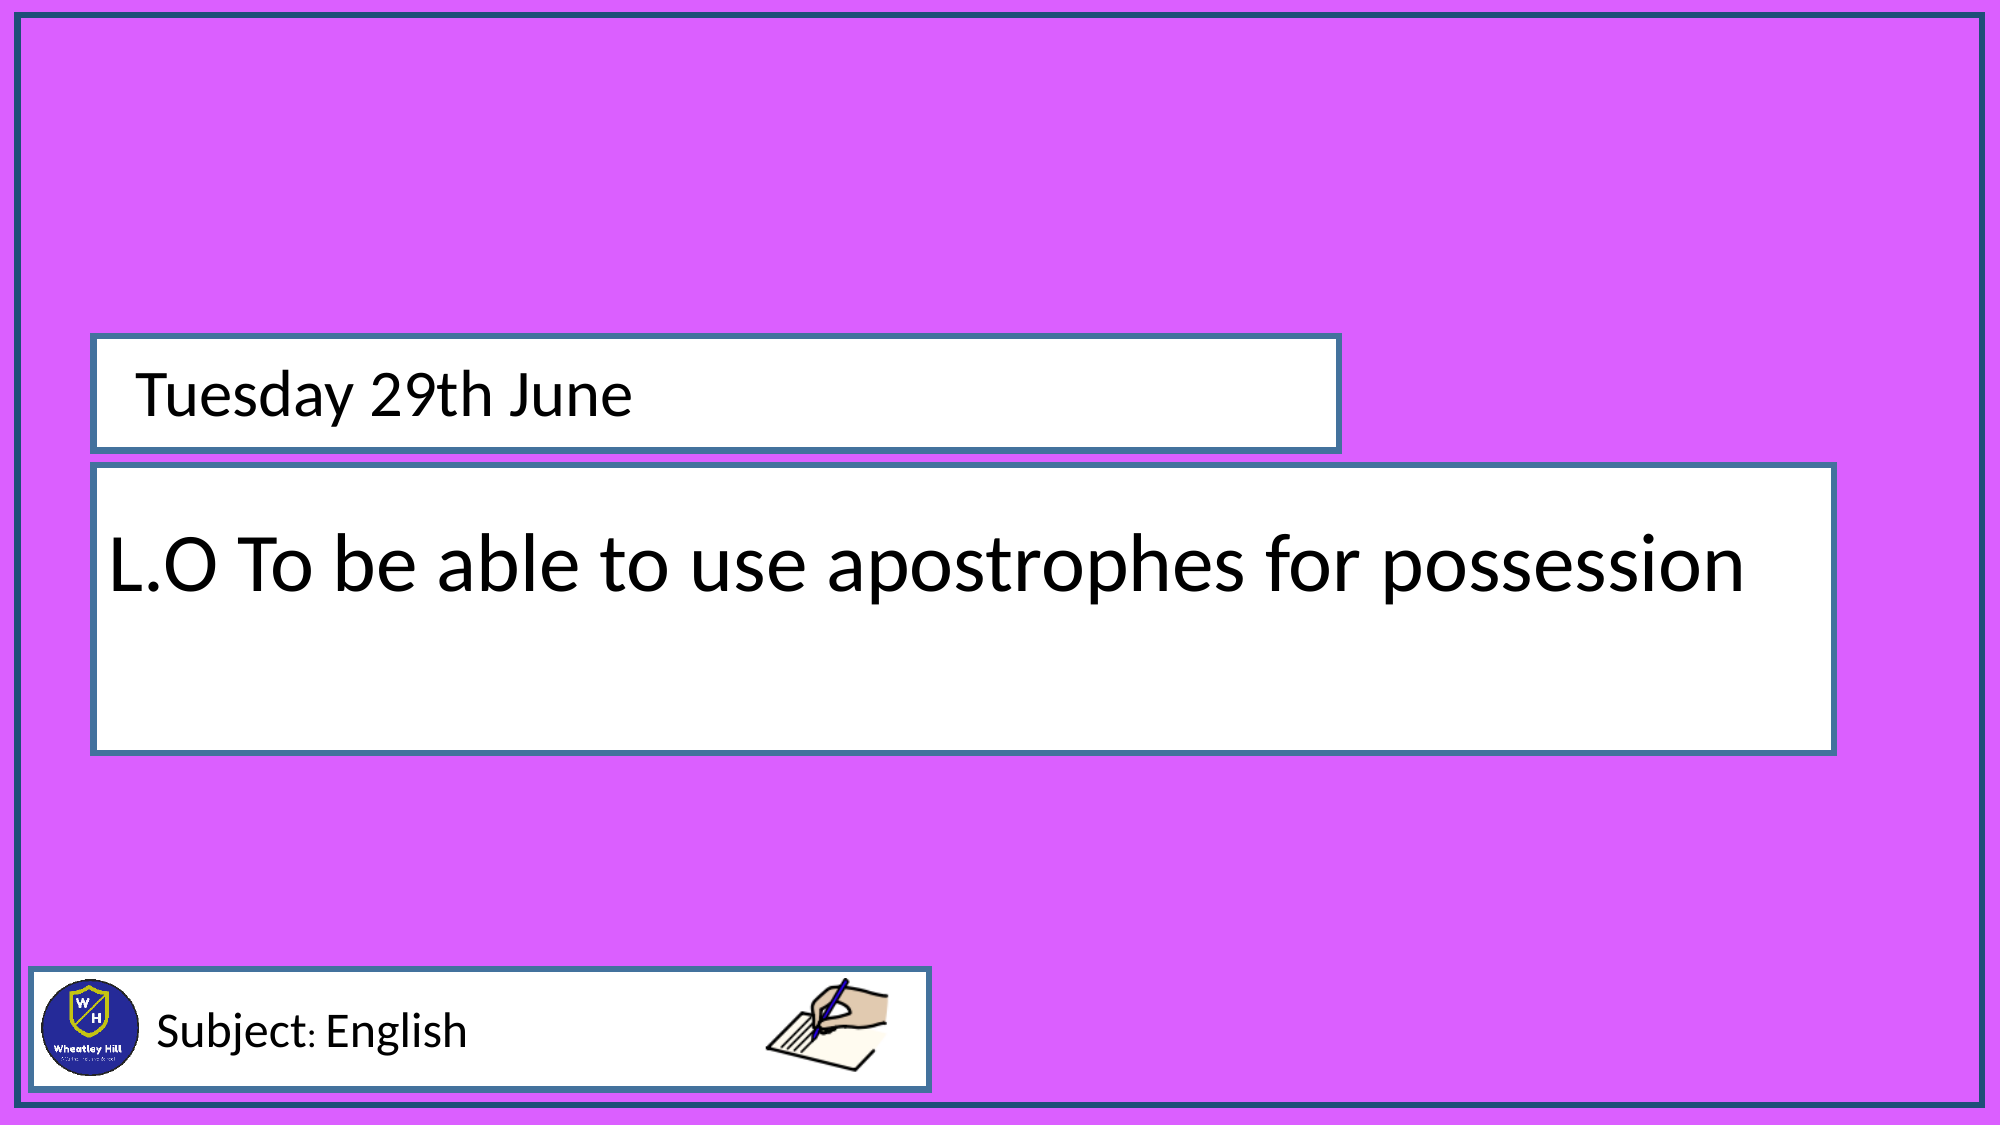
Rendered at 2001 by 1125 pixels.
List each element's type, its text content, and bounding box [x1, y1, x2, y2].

text_box Tuesday 29th June [121, 342, 1340, 401]
text_box Subject: English [142, 989, 762, 1065]
text_box [92, 335, 1340, 452]
text_box [16, 14, 1983, 1106]
picture [762, 978, 899, 1084]
picture [41, 979, 142, 1079]
text_box L.O To be able to use apostrophes for possession [93, 401, 1805, 616]
text_box [92, 464, 1835, 754]
text_box [30, 968, 930, 1091]
